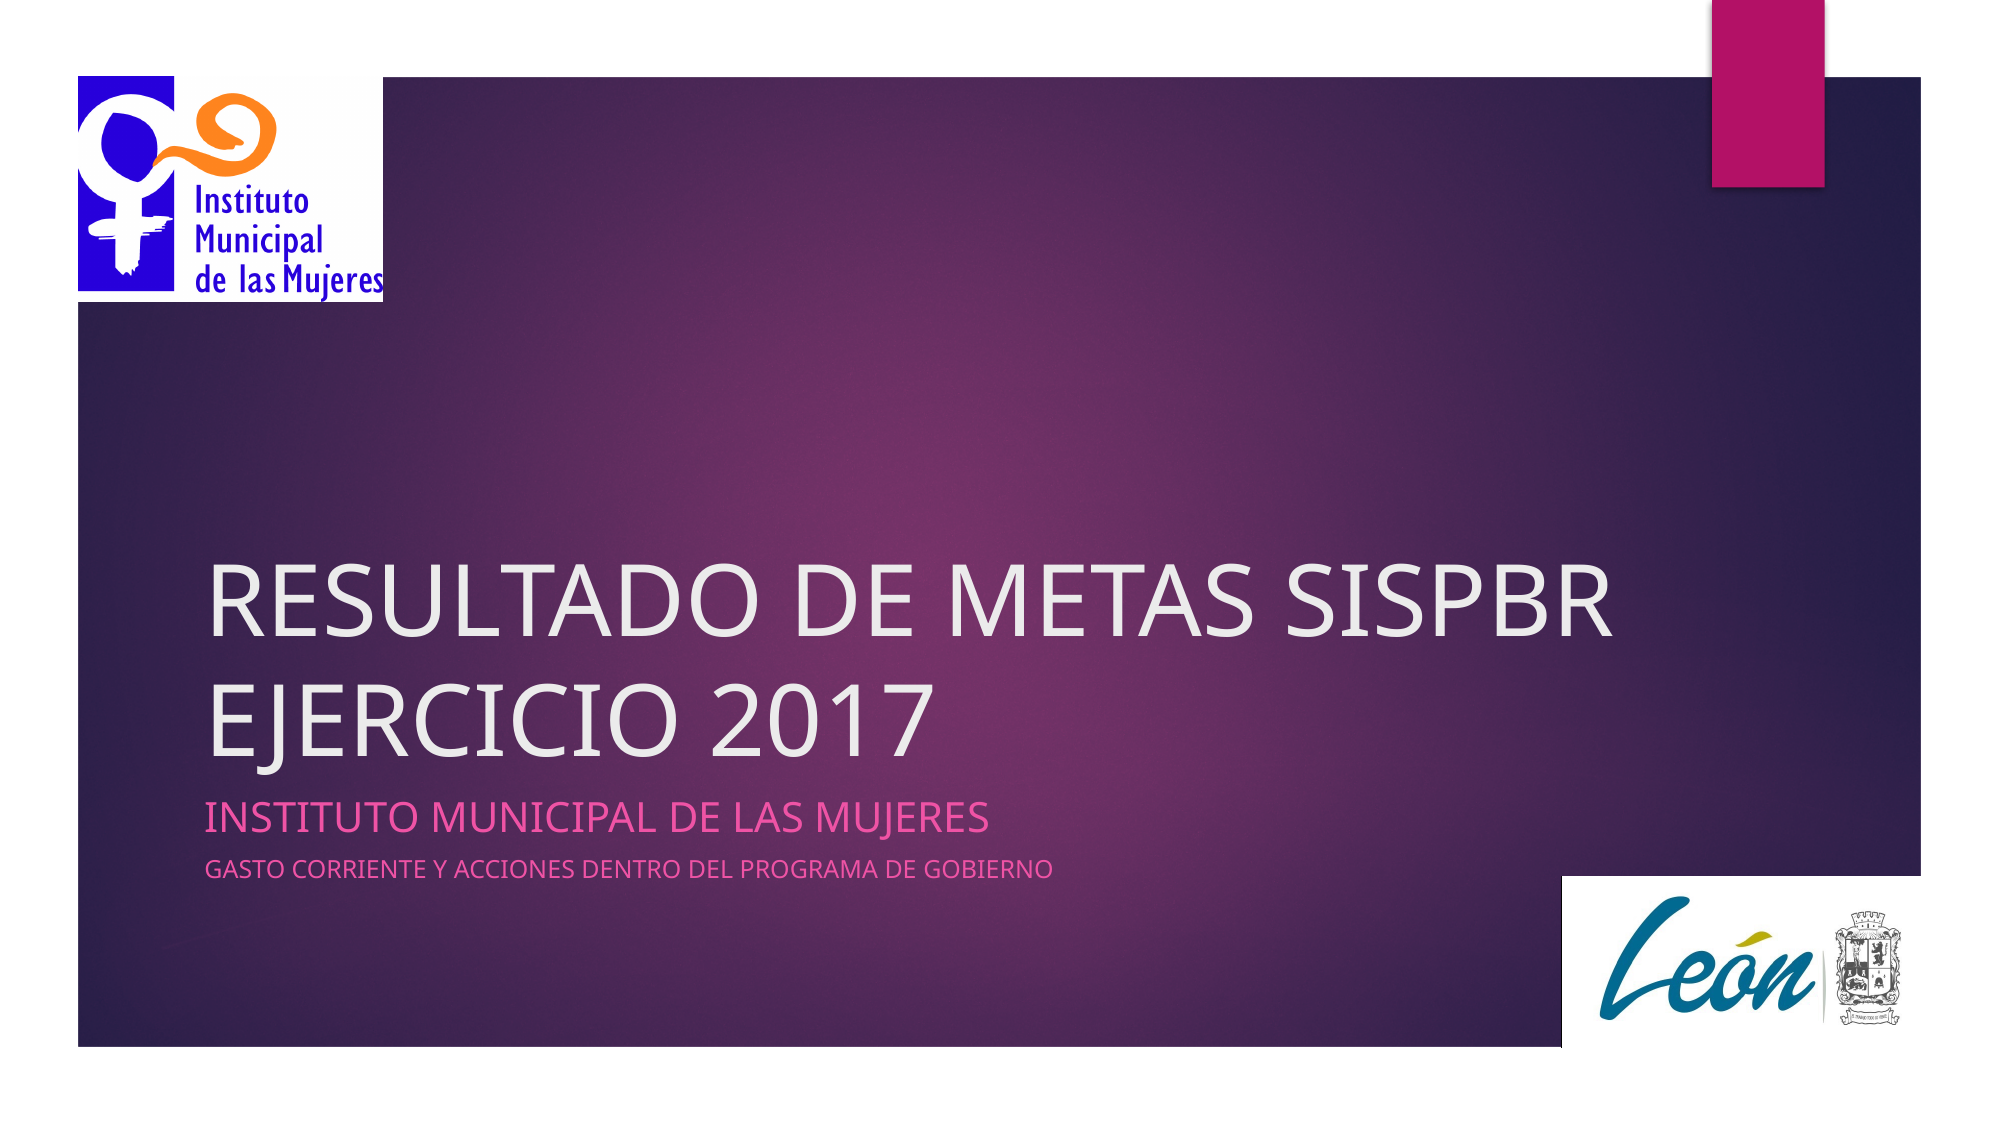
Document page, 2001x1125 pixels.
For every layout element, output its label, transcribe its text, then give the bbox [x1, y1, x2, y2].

picture [1560, 875, 1923, 1048]
picture [77, 75, 384, 302]
title RESULTADO DE METAS SISPBR EJERCICIO 2017 [189, 344, 1638, 783]
subtitle INSTITUTO MUNICIPAL DE LAS MUJERES GASTO CORRIENTE Y Acciones dentro del programa de gobierno [189, 783, 1638, 925]
